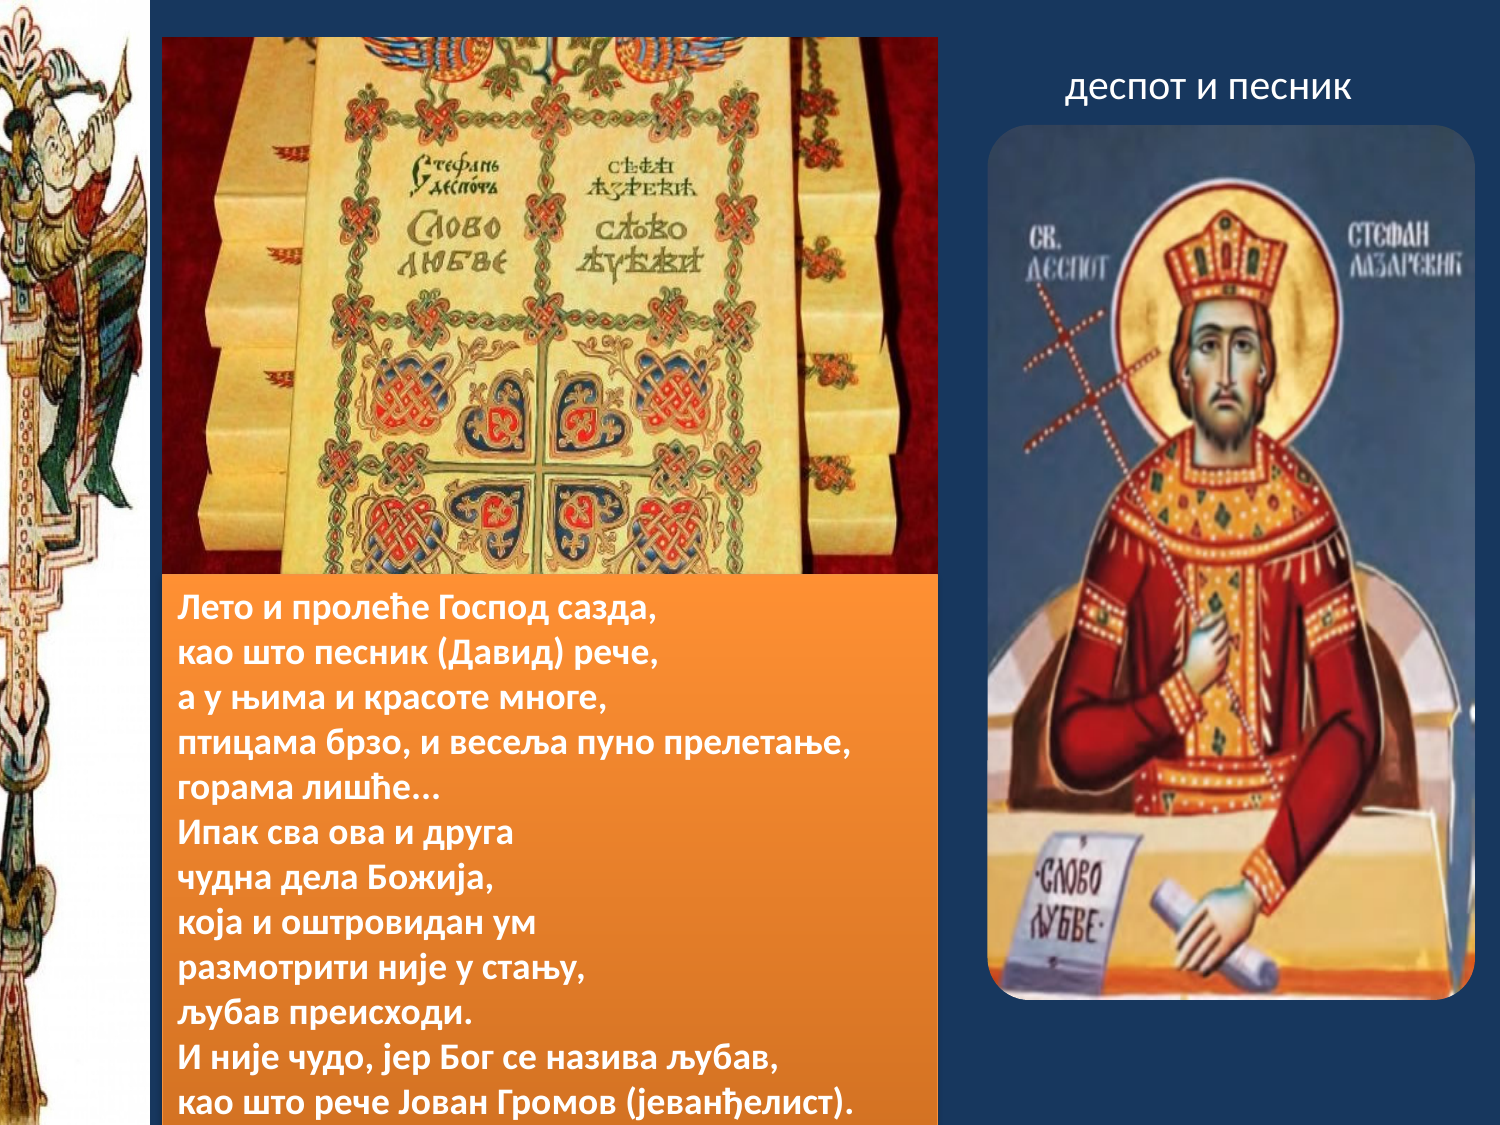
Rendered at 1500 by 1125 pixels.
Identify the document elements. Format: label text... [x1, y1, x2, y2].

picture [987, 124, 1476, 1001]
text_box деспот и песник [1050, 50, 1400, 115]
picture [0, 0, 151, 1125]
picture [162, 37, 938, 576]
text_box Лето и пролеће Господ сазда, као што песник (Давид) рече, а у њима и красоте многе, птицама брзо, и весеља пуно прелетање, горама лишће... Ипак сва ова и друга чудна дела Божија, која и оштровидан ум размотрити није у стању, љубав преисходи. И није чудо, јер Бог се назива љубав, као што рече Јован Громов (јеванђелист). [162, 583, 938, 1125]
